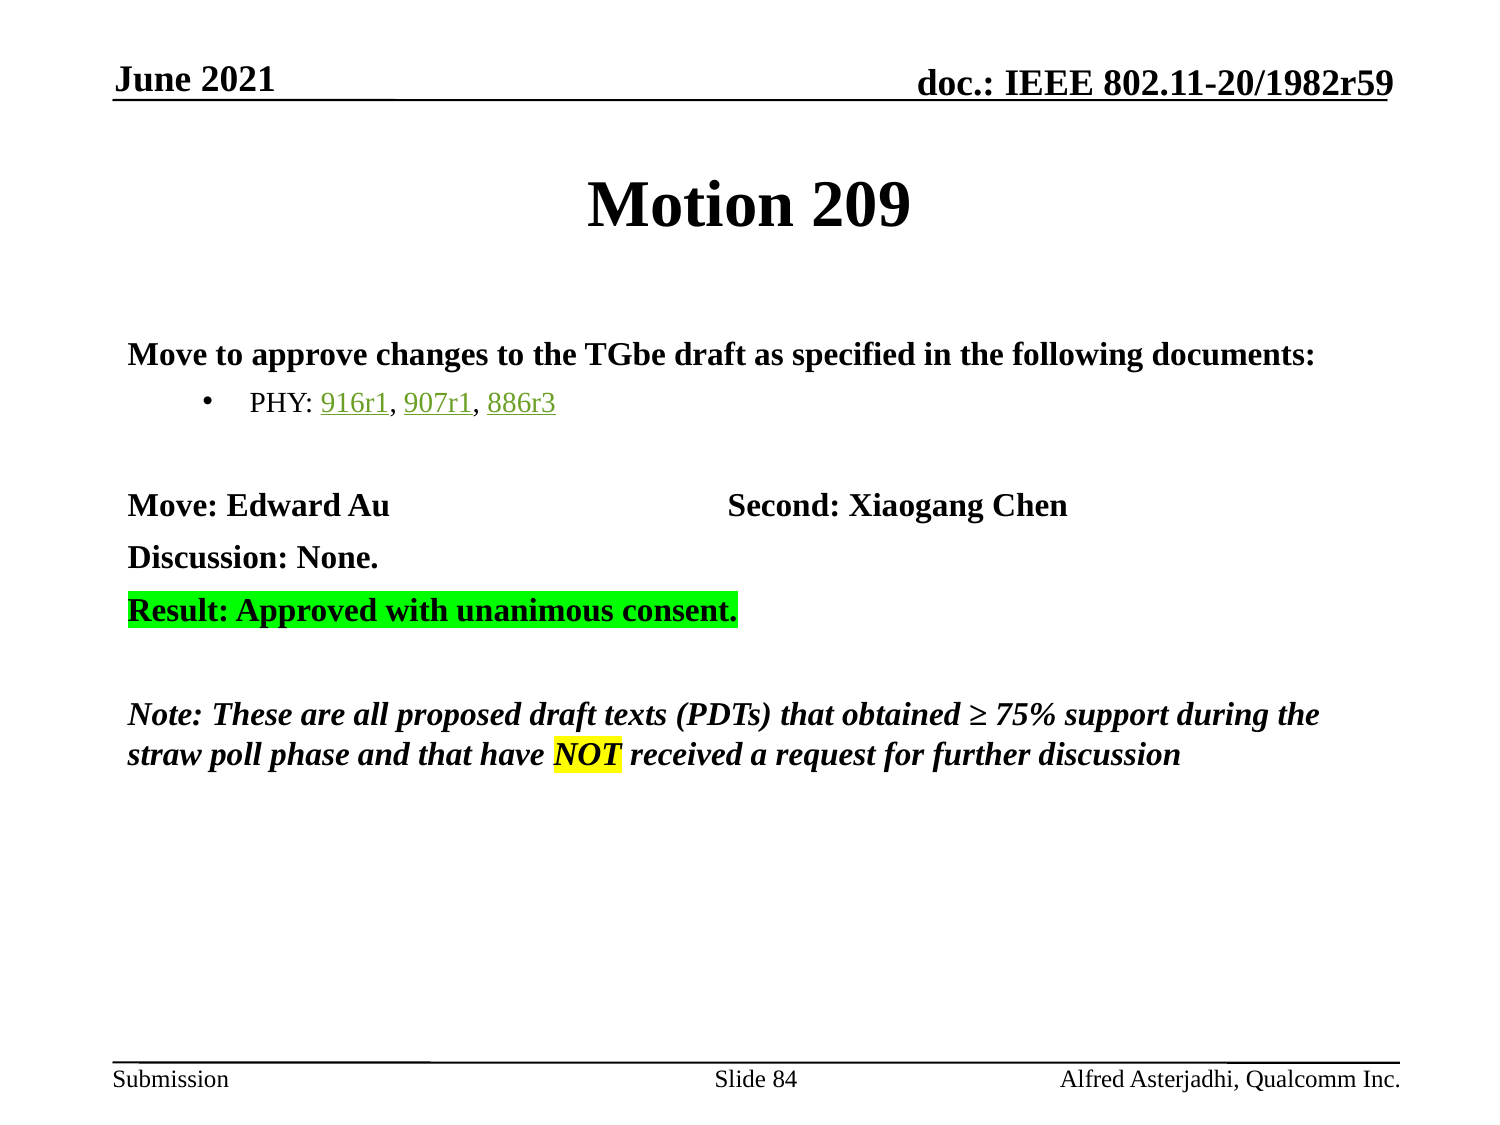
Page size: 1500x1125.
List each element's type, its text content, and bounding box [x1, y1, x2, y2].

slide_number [114, 54, 423, 100]
footer Alfred Asterjadhi, Qualcomm Inc. [878, 1061, 1402, 1093]
list Move to approve changes to the TGbe draft as specified in the following documents: PHY: 916r1, 907r1, 886r3 Move: Edward Au Second: Xiaogang Chen Discussion: None. Result: Approved with unanimous consent. Note: These are all proposed draft texts (PDTs) that obtained ≥ 75% support during the straw poll phase and that have NOT received a request for further discussion [112, 324, 1388, 1000]
title Motion 209 [112, 112, 1388, 288]
slide_number Slide 84 [712, 1061, 800, 1123]
